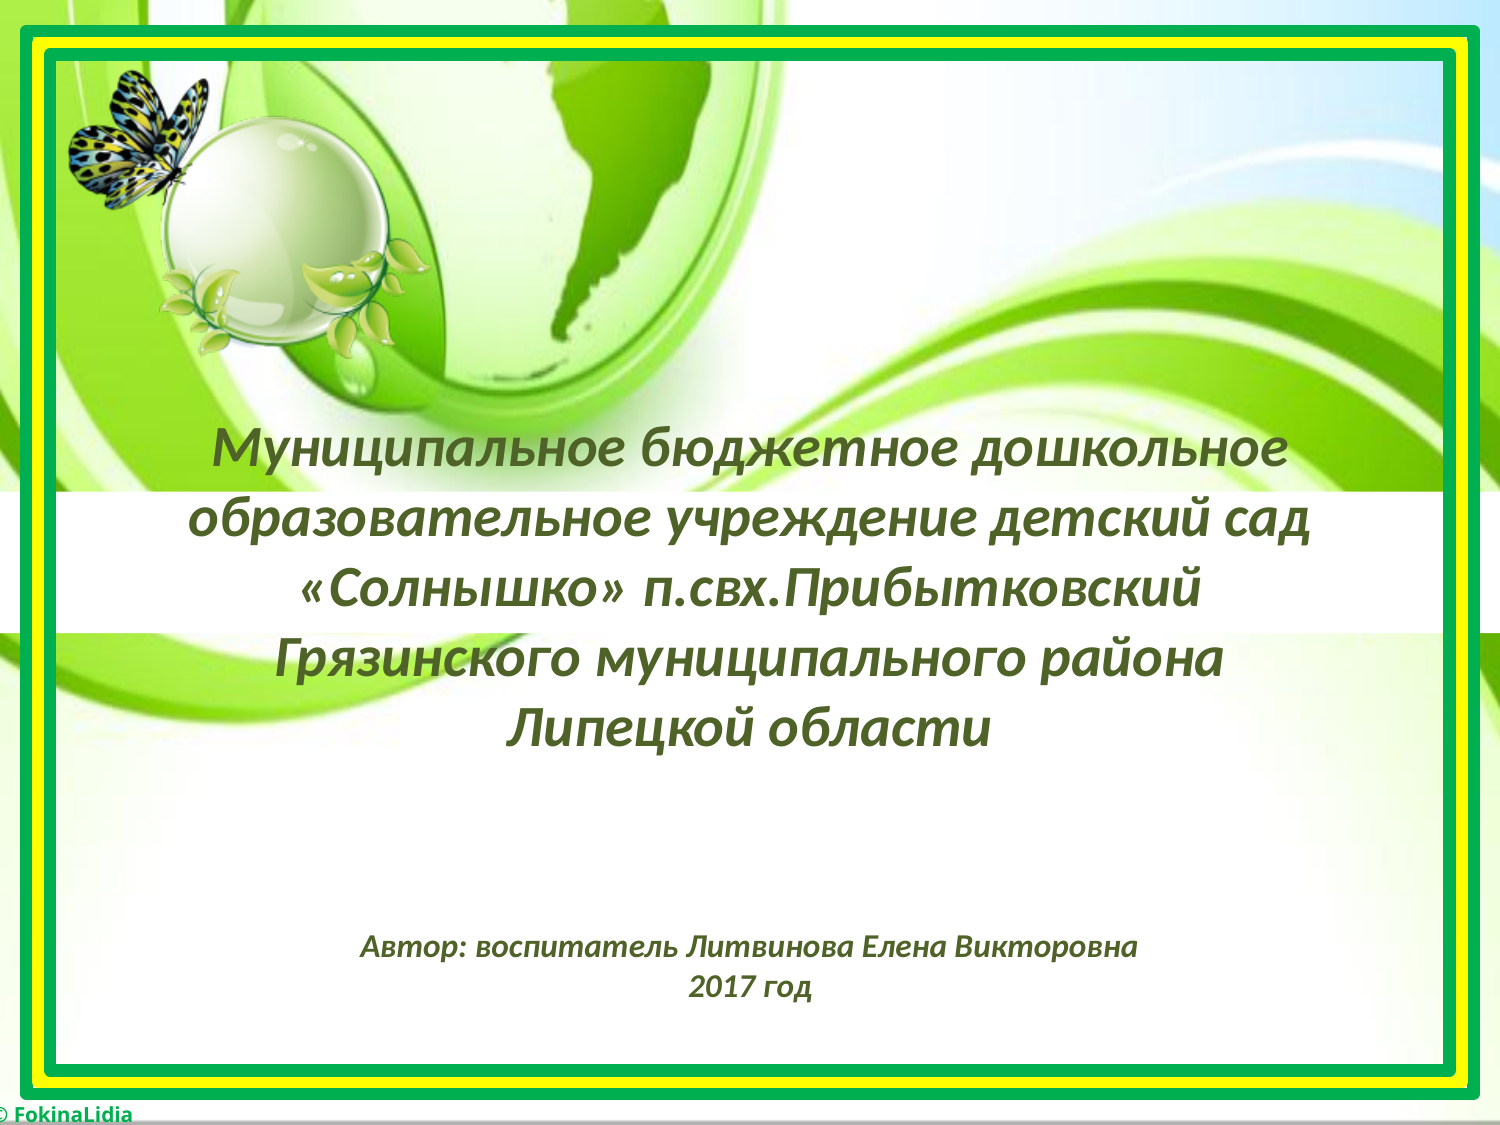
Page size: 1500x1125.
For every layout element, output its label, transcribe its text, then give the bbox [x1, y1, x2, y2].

picture [41, 43, 1443, 491]
text_box Муниципальное бюджетное дошкольное образовательное учреждение детский сад «Солнышко» п.свх.Прибытковский Грязинского муниципального района Липецкой области [159, 400, 1341, 563]
picture [0, 0, 1500, 491]
picture [0, 634, 1500, 1125]
text_box Автор: воспитатель Литвинова Елена Викторовна 2017 год [159, 876, 1341, 1039]
picture [56, 634, 1443, 1064]
picture [0, 1108, 6, 1121]
